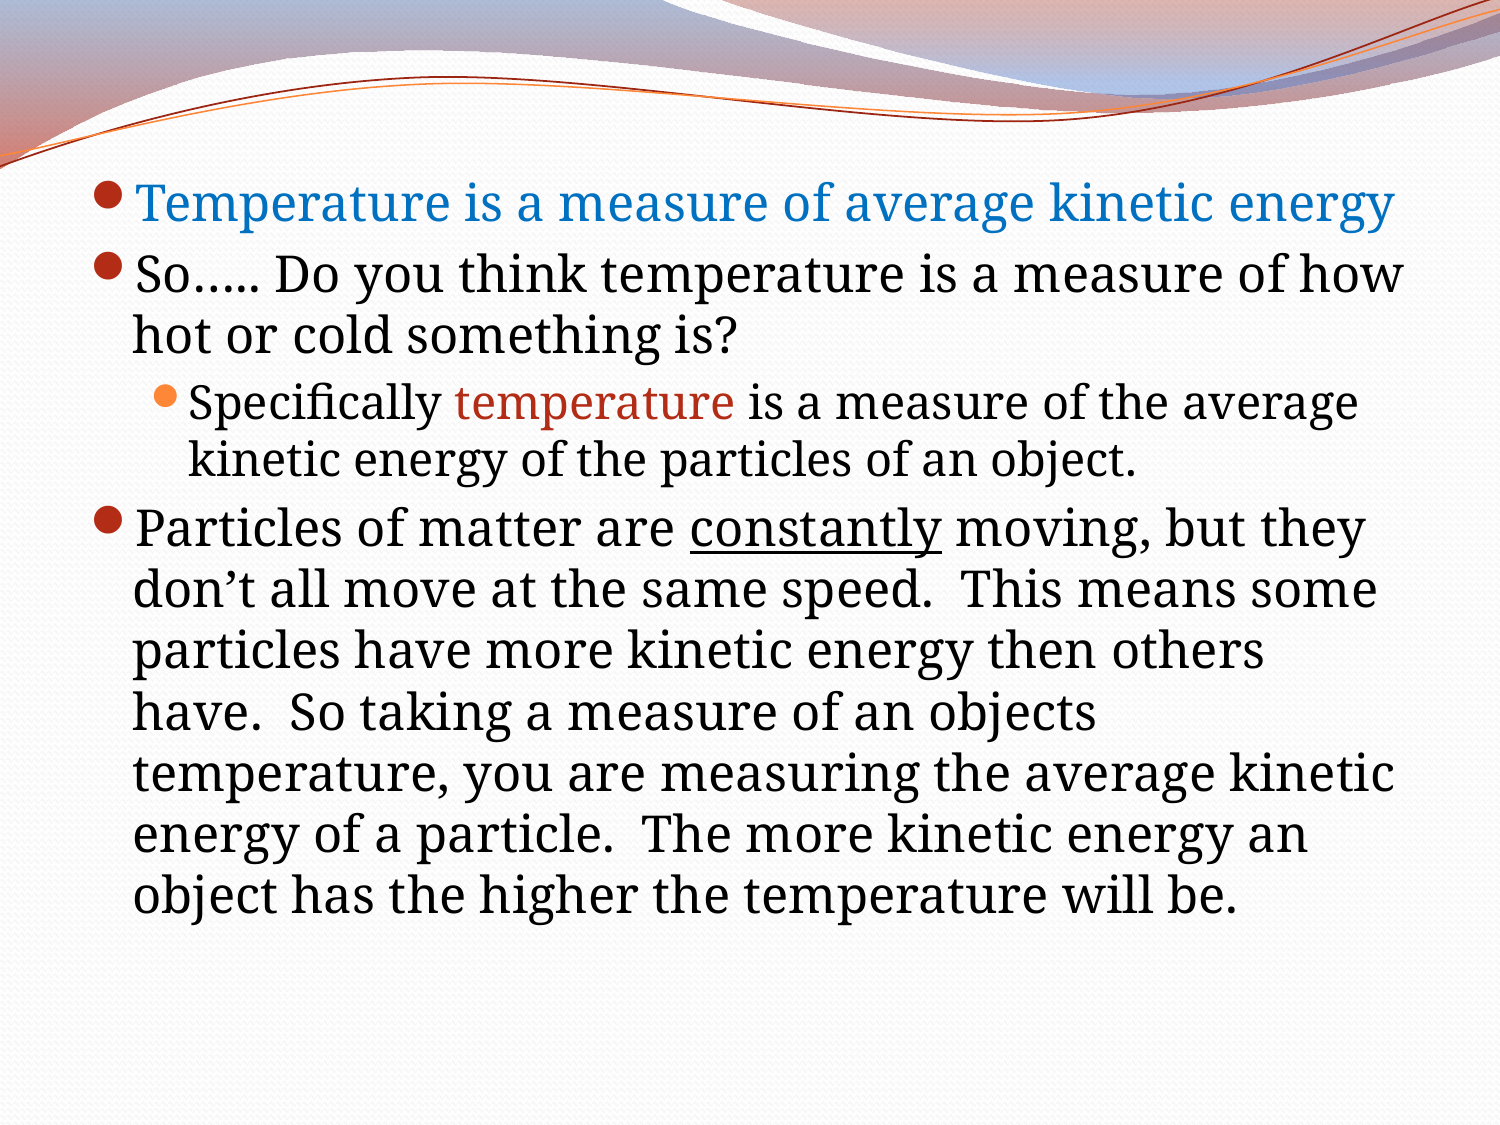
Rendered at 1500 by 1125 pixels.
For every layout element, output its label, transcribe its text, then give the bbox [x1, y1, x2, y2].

list Temperature is a measure of average kinetic energy So….. Do you think temperature is a measure of how hot or cold something is? Specifically temperature is a measure of the average kinetic energy of the particles of an object. Particles of matter are constantly moving, but they don’t all move at the same speed. This means some particles have more kinetic energy then others have. So taking a measure of an objects temperature, you are measuring the average kinetic energy of a particle. The more kinetic energy an object has the higher the temperature will be. [74, 162, 1426, 1038]
